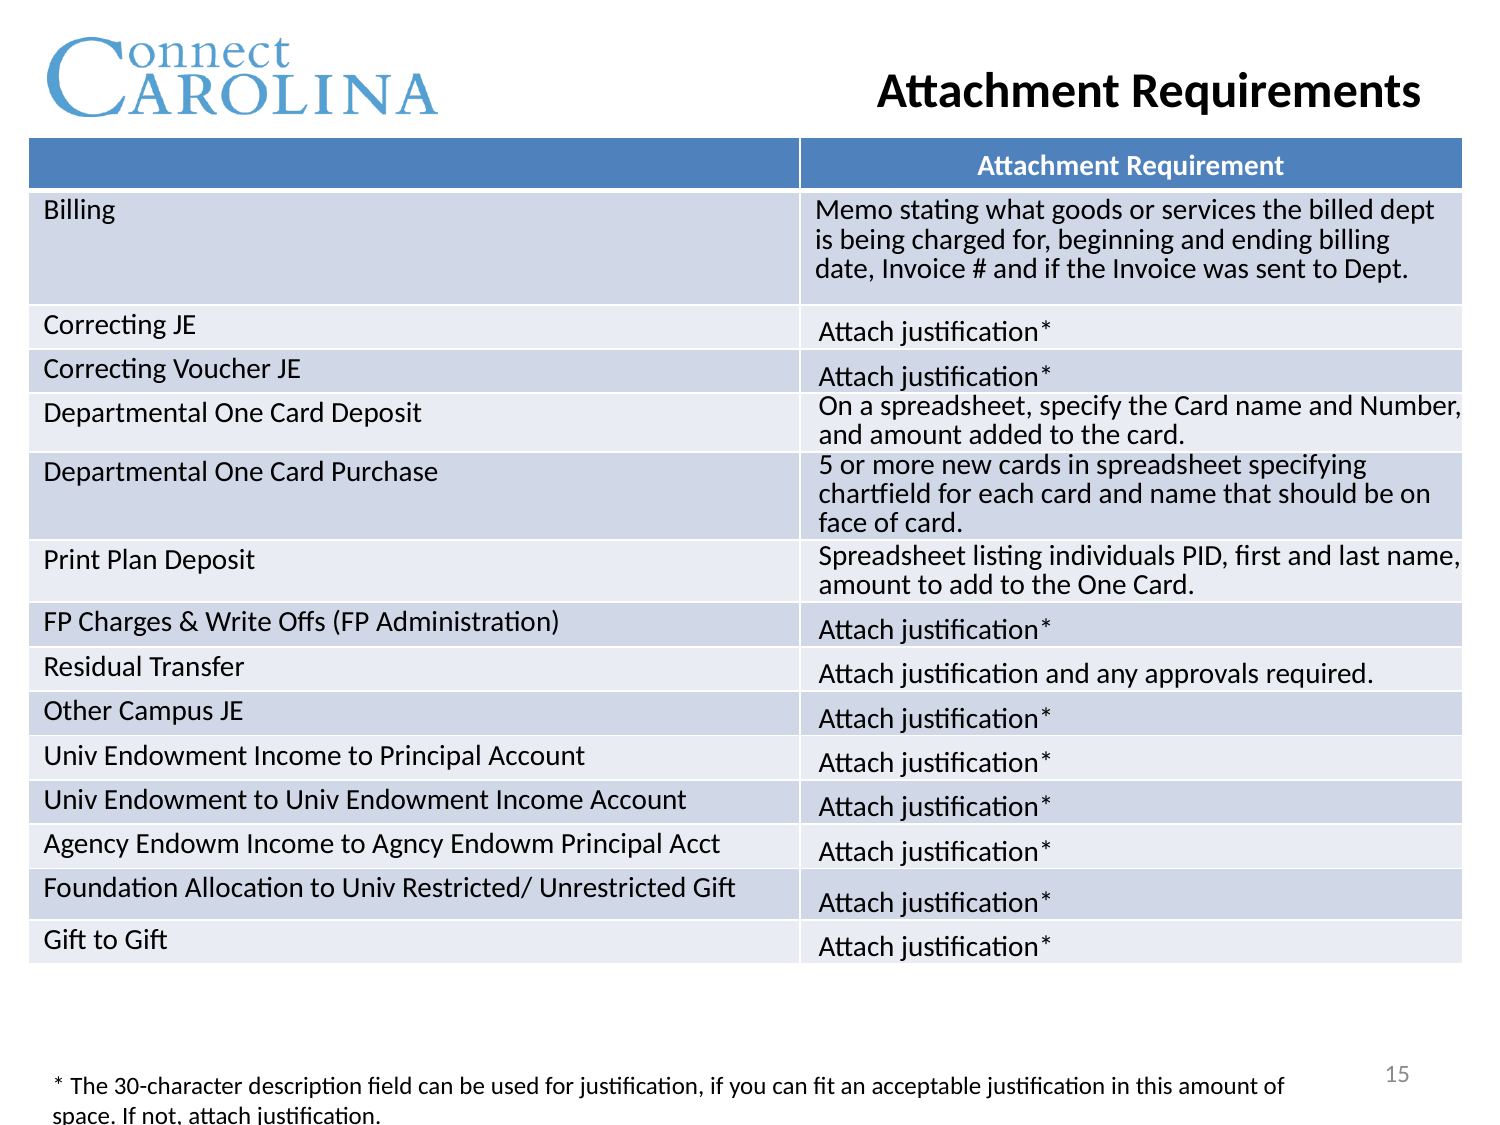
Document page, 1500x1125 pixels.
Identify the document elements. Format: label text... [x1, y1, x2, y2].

table_cell Agency Endowm Income to Agncy Endowm Principal Acct [29, 825, 799, 868]
table_cell Foundation Allocation to Univ Restricted/ Unrestricted Gift [29, 869, 799, 919]
table_cell Correcting JE [29, 306, 799, 348]
table_cell Univ Endowment to Univ Endowment Income Account [29, 781, 799, 823]
table_cell Attach justification* [801, 603, 1462, 646]
table_cell On a spreadsheet, specify the Card name and Number, and amount added to the card. [801, 394, 1462, 451]
table_cell Print Plan Deposit [29, 541, 799, 601]
table_cell Spreadsheet listing individuals PID, first and last name, amount to add to the One Card. [801, 541, 1462, 601]
table_cell Billing [29, 193, 799, 304]
table_header [29, 138, 799, 188]
table_cell Attach justification* [801, 306, 1462, 348]
text_box Attachment Requirements [312, 49, 1437, 137]
table_cell Gift to Gift [29, 921, 799, 963]
table_cell Other Campus JE [29, 692, 799, 735]
table_cell Univ Endowment Income to Principal Account [29, 736, 799, 779]
table_cell Attach justification* [801, 825, 1462, 868]
table_cell Attach justification* [801, 350, 1462, 392]
table_cell Attach justification* [801, 921, 1462, 963]
table_cell FP Charges & Write Offs (FP Administration) [29, 603, 799, 646]
picture [47, 37, 438, 117]
table_cell Departmental One Card Purchase [29, 453, 799, 539]
table_cell 5 or more new cards in spreadsheet specifying chartfield for each card and name that should be on face of card. [801, 453, 1462, 539]
table_cell Attach justification* [801, 781, 1462, 823]
table_cell Departmental One Card Deposit [29, 394, 799, 451]
slide_number 15 [1074, 1042, 1425, 1103]
table_cell Attach justification* [801, 869, 1462, 919]
table_cell Correcting Voucher JE [29, 350, 799, 392]
table_cell Memo stating what goods or services the billed dept is being charged for, beginning and ending billing date, Invoice # and if the Invoice was sent to Dept. [801, 193, 1462, 304]
table_header Attachment Requirement [801, 138, 1462, 188]
table_cell Residual Transfer [29, 648, 799, 690]
table_cell Attach justification* [801, 736, 1462, 779]
table_cell Attach justification* [801, 692, 1462, 735]
table_cell Attach justification and any approvals required. [801, 648, 1462, 690]
text_box * The 30-character description field can be used for justification, if you can fit an acceptable justification in this amount of space. If not, attach justification. [37, 1062, 1350, 1125]
